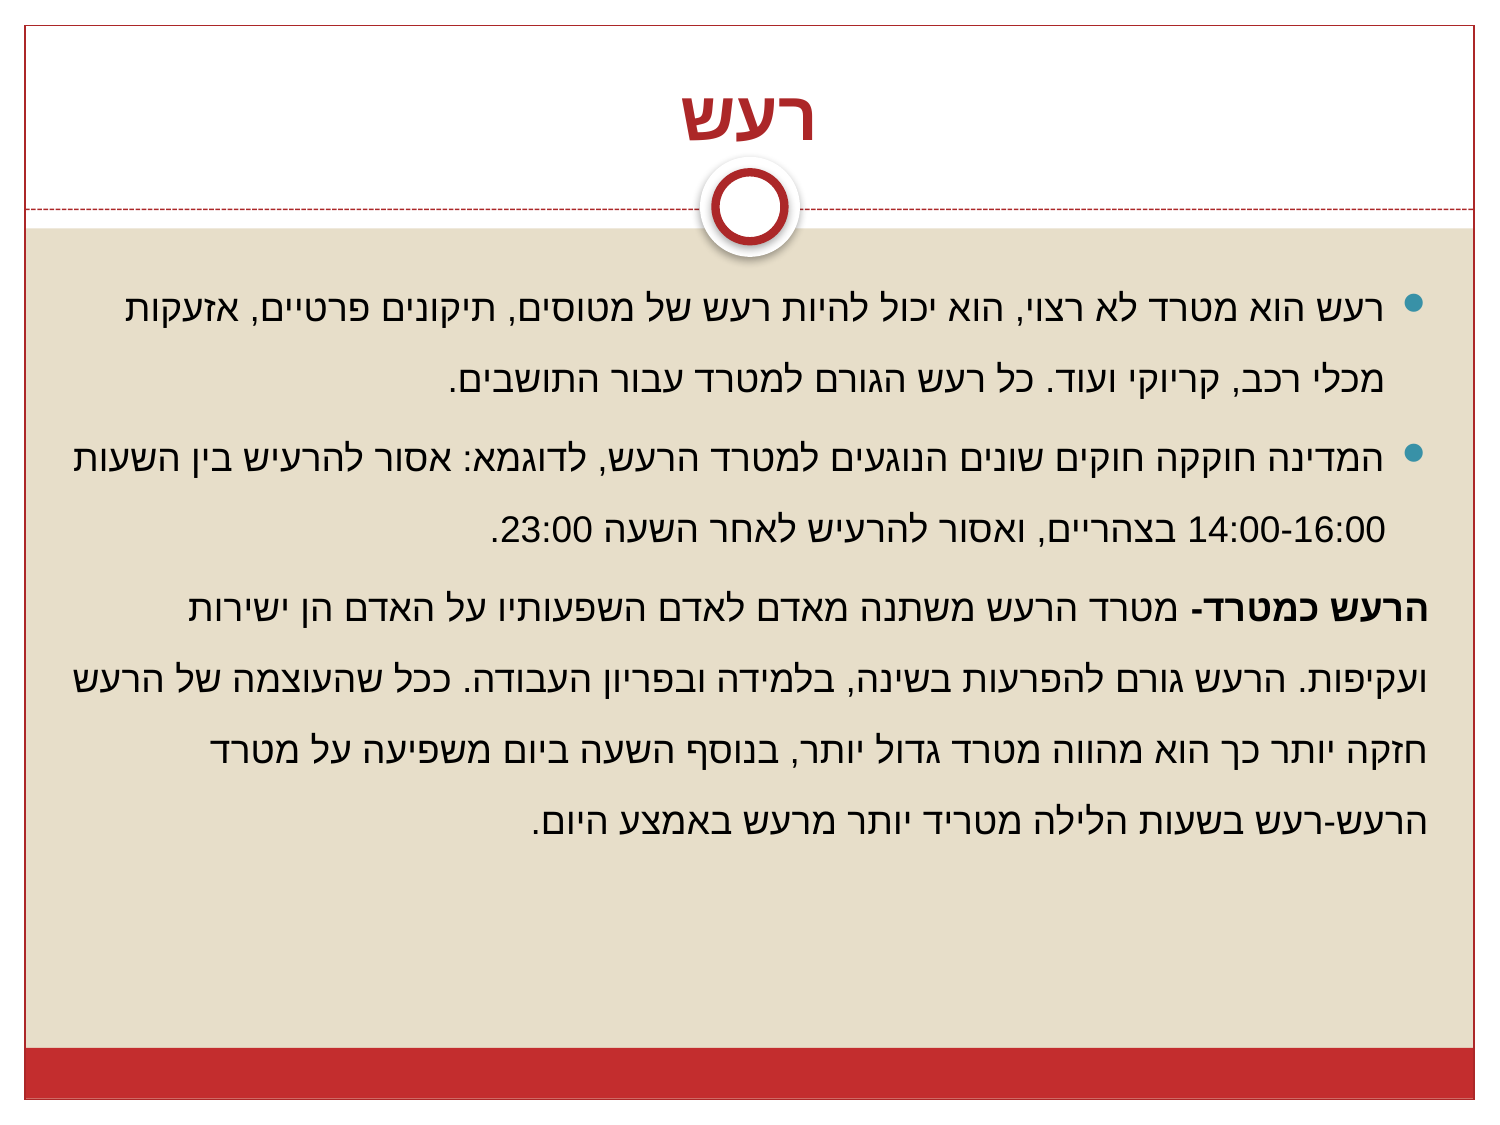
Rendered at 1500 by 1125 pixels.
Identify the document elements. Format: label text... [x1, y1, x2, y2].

title רעש [49, 37, 1450, 162]
list רעש הוא מטרד לא רצוי, הוא יכול להיות רעש של מטוסים, תיקונים פרטיים, אזעקות מכלי רכב, קריוקי ועוד. כל רעש הגורם למטרד עבור התושבים. המדינה חוקקה חוקים שונים הנוגעים למטרד הרעש, לדוגמא: אסור להרעיש בין השעות 14:00-16:00 בצהריים, ואסור להרעיש לאחר השעה 23:00. הרעש כמטרד- מטרד הרעש משתנה מאדם לאדם השפעותיו על האדם הן ישירות ועקיפות. הרעש גורם להפרעות בשינה, בלמידה ובפריון העבודה. ככל שהעוצמה של הרעש חזקה יותר כך הוא מהווה מטרד גדול יותר, בנוסף השעה ביום משפיעה על מטרד הרעש-רעש בשעות הלילה מטריד יותר מרעש באמצע היום. [49, 250, 1445, 1001]
